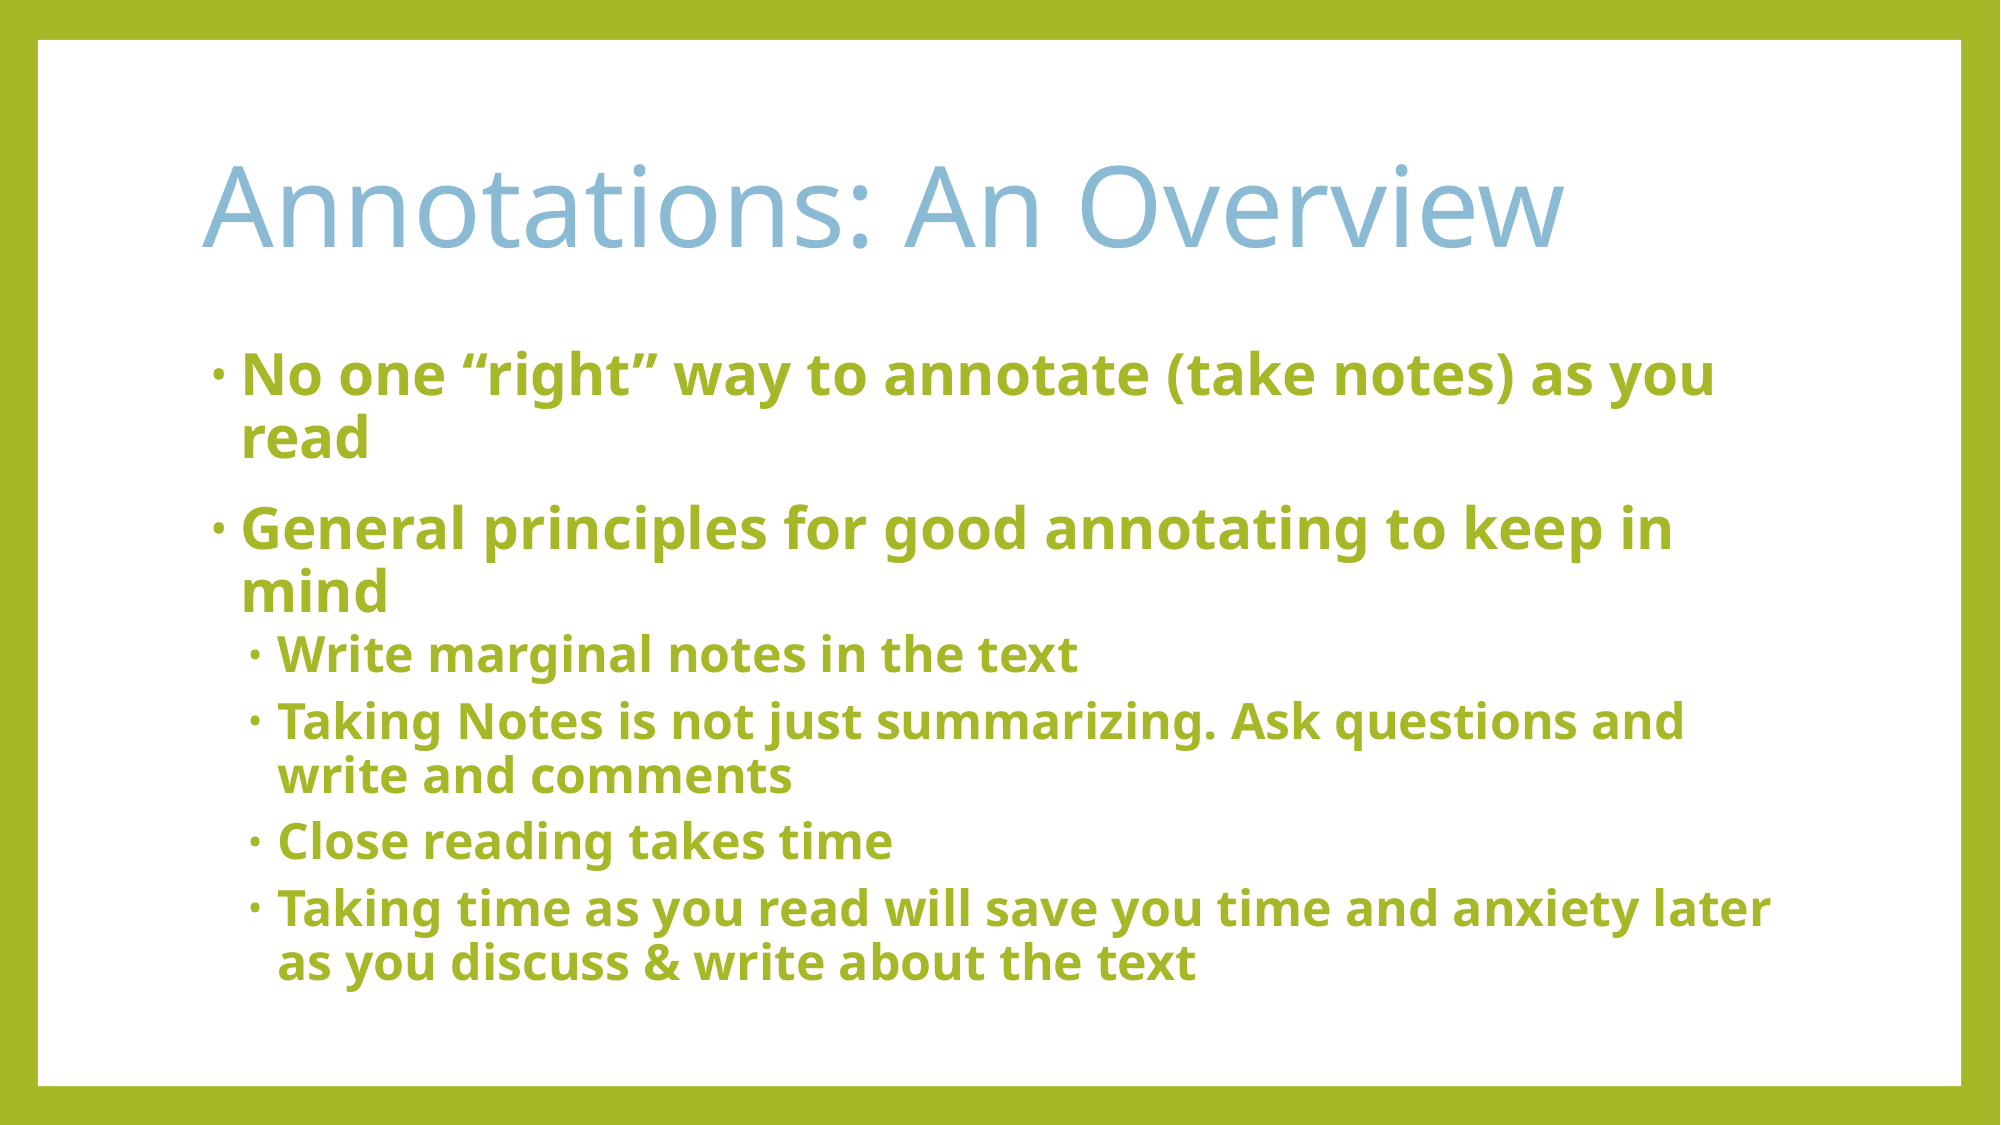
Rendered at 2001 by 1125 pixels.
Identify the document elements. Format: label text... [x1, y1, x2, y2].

list No one “right” way to annotate (take notes) as you read General principles for good annotating to keep in mind Write marginal notes in the text Taking Notes is not just summarizing. Ask questions and write and comments Close reading takes time Taking time as you read will save you time and anxiety later as you discuss & write about the text [187, 337, 1808, 1000]
title Annotations: An Overview [187, 99, 1808, 323]
